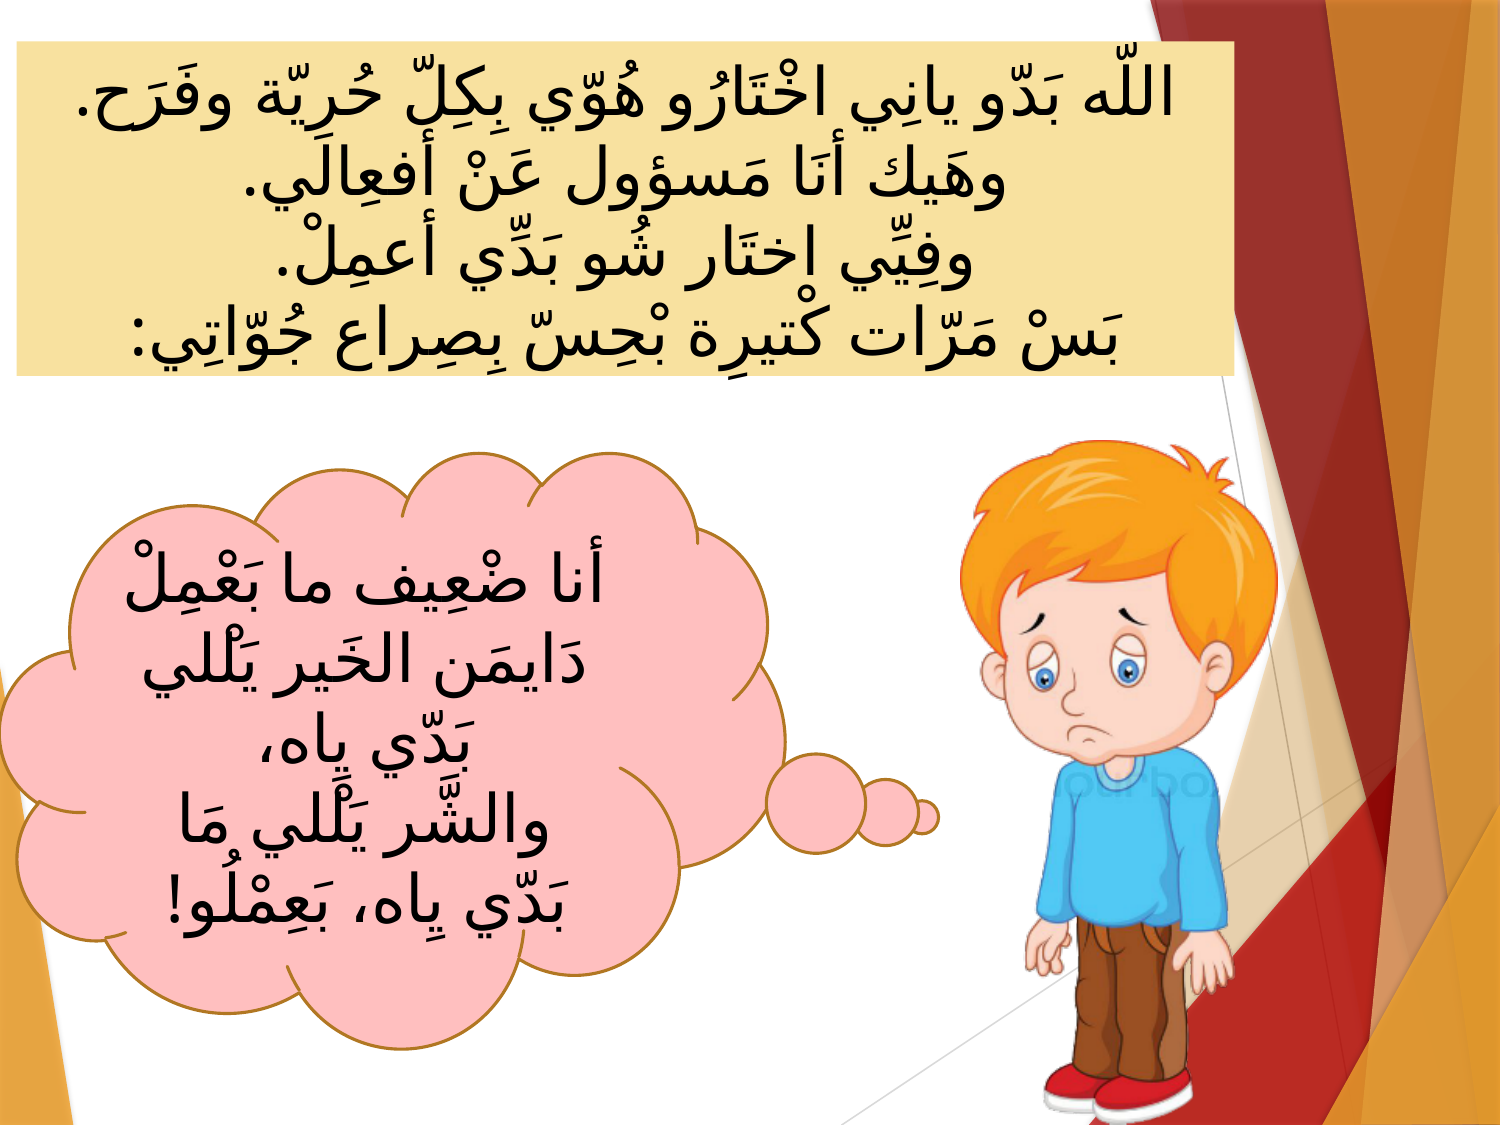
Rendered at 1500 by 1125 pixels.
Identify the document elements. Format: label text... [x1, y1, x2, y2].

picture [960, 439, 1279, 1125]
text_box أنا ضْعِيف ما بَعْمِلْ دَايمَن الخَير يَلْلي بَدّي يِاه، والشَّر يَلْلي مَا بَدّي يِاه، بَعِمْلُو! [0, 451, 941, 1051]
text_box اللّه بَدّو يانِي اخْتَارُو هُوّي بِكِلّ حُرِيّة وفَرَح. وهَيك أنَا مَسؤول عَنْ أفعِالي. وفِيِّي اختَار شُو بَدِّي أعمِلْ. بَسْ مَرّات كْتيرِة بْحِسّ بِصِراع جُوّاتِي: [16, 41, 1235, 376]
